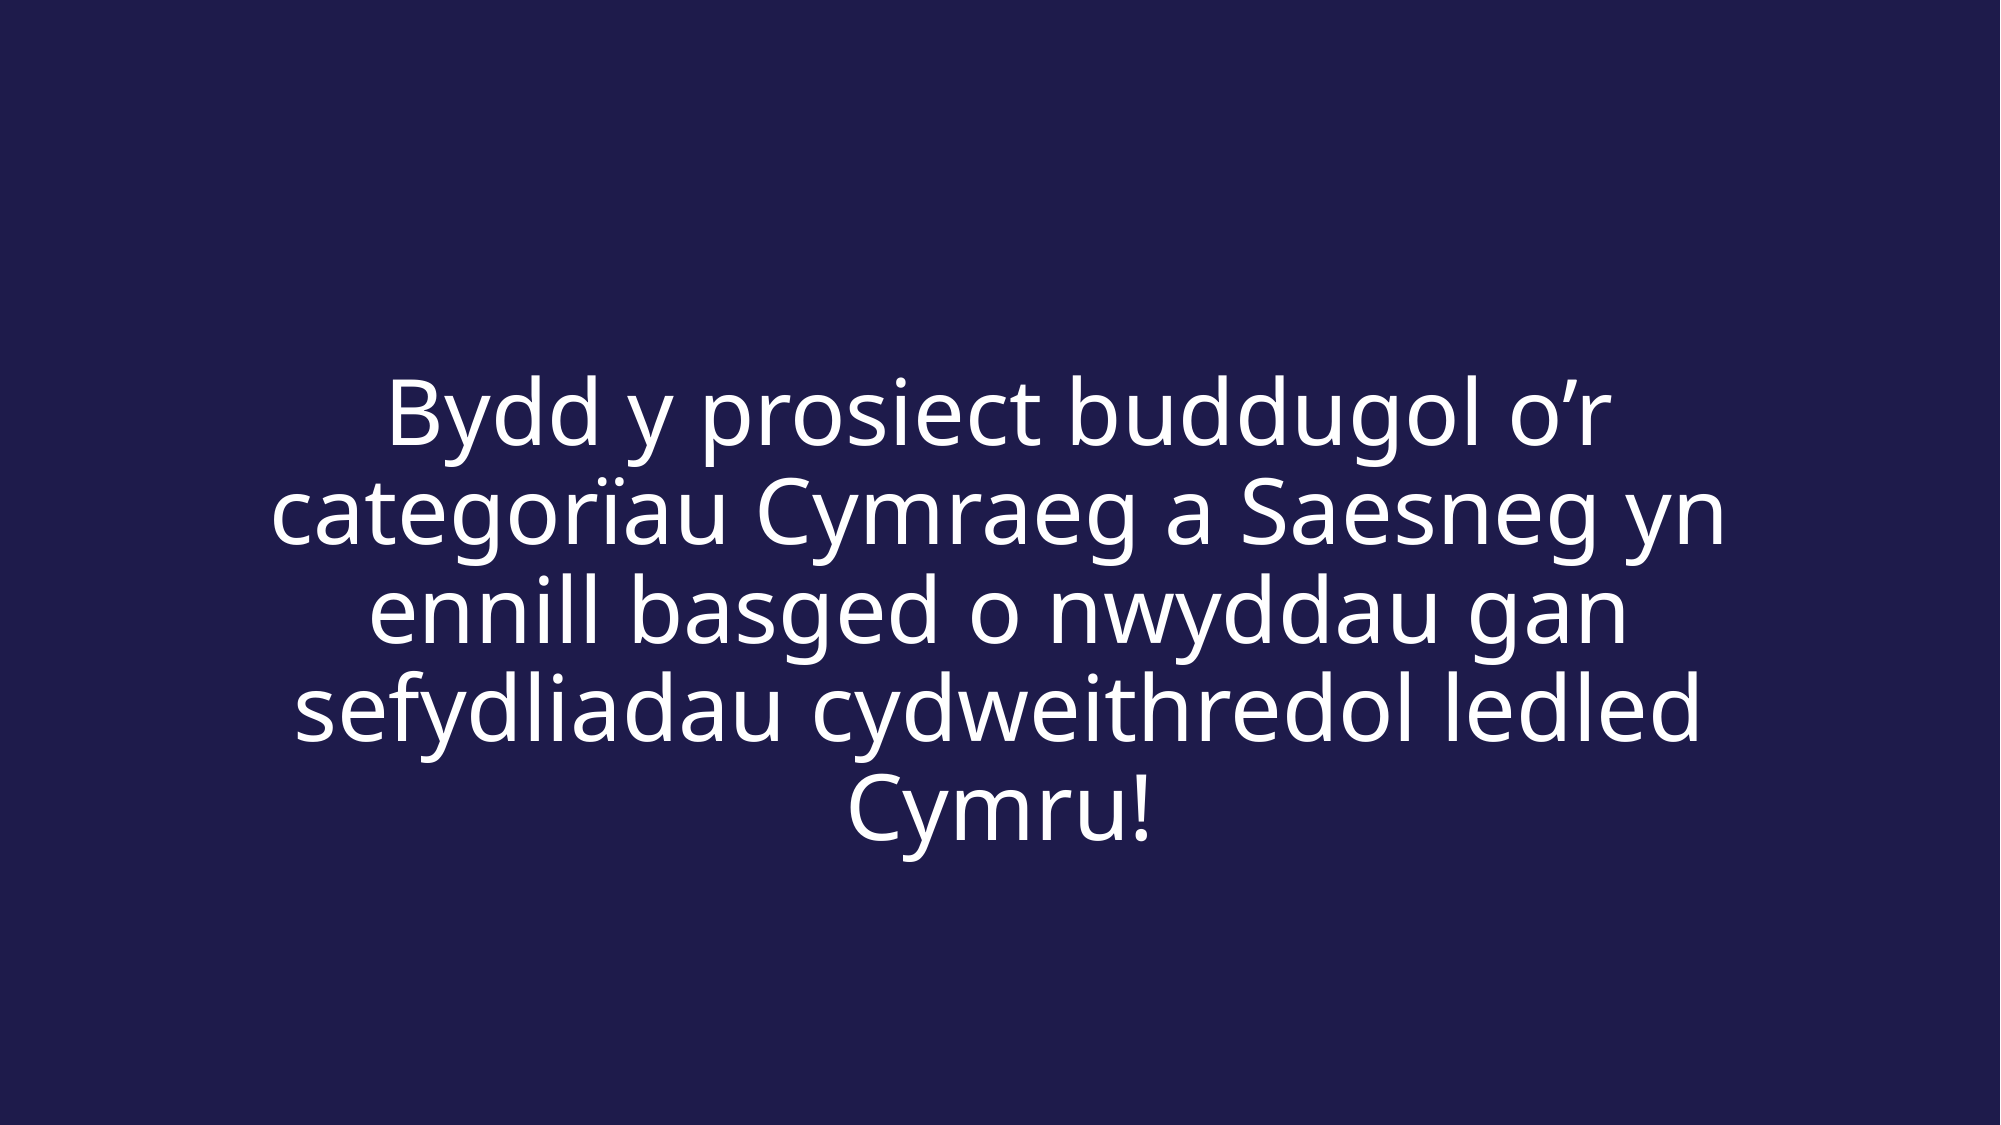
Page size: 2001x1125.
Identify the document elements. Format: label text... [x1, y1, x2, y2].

list Bydd y prosiect buddugol o’r categorïau Cymraeg a Saesneg yn ennill basged o nwyddau gan sefydliadau cydweithredol ledled Cymru! [246, 358, 1754, 767]
